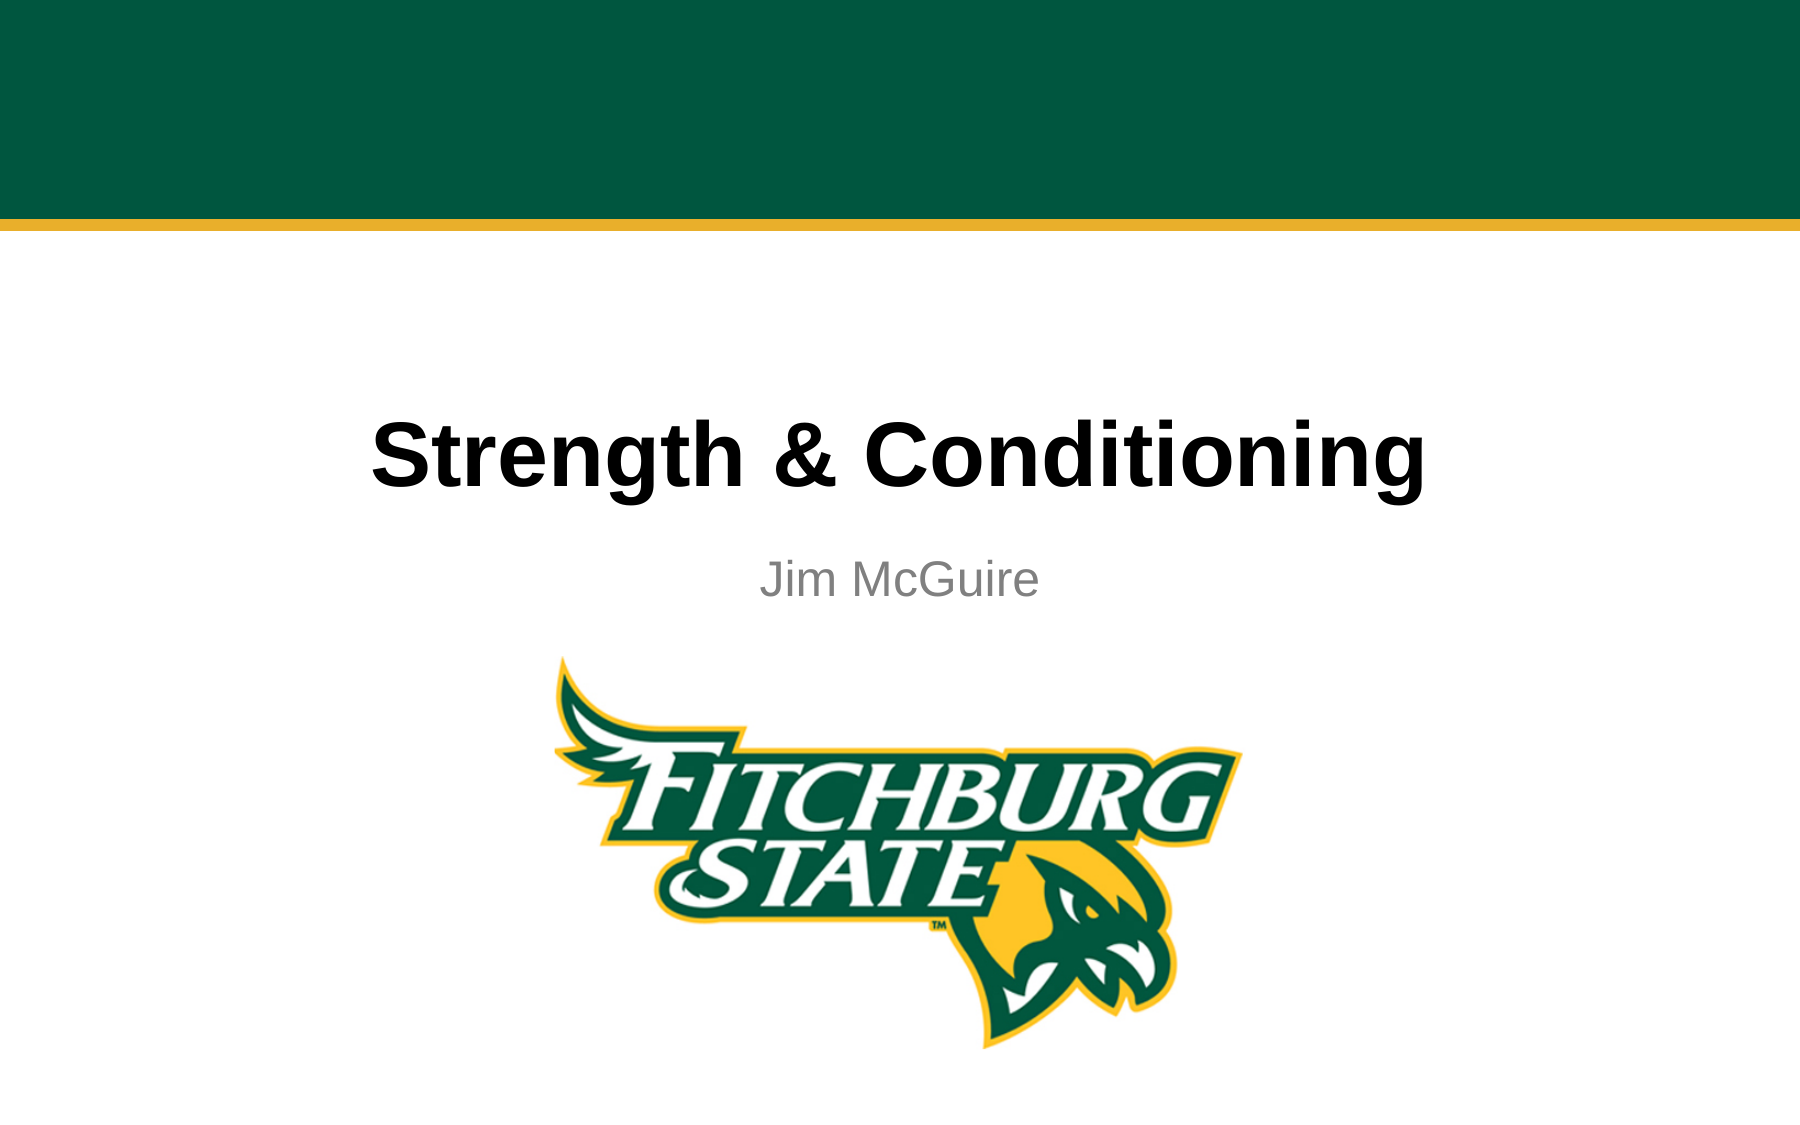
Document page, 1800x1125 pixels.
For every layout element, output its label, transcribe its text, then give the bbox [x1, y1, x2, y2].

title Strength & Conditioning [271, 362, 1529, 538]
subtitle Jim McGuire [468, 538, 1332, 639]
picture [554, 656, 1246, 1063]
